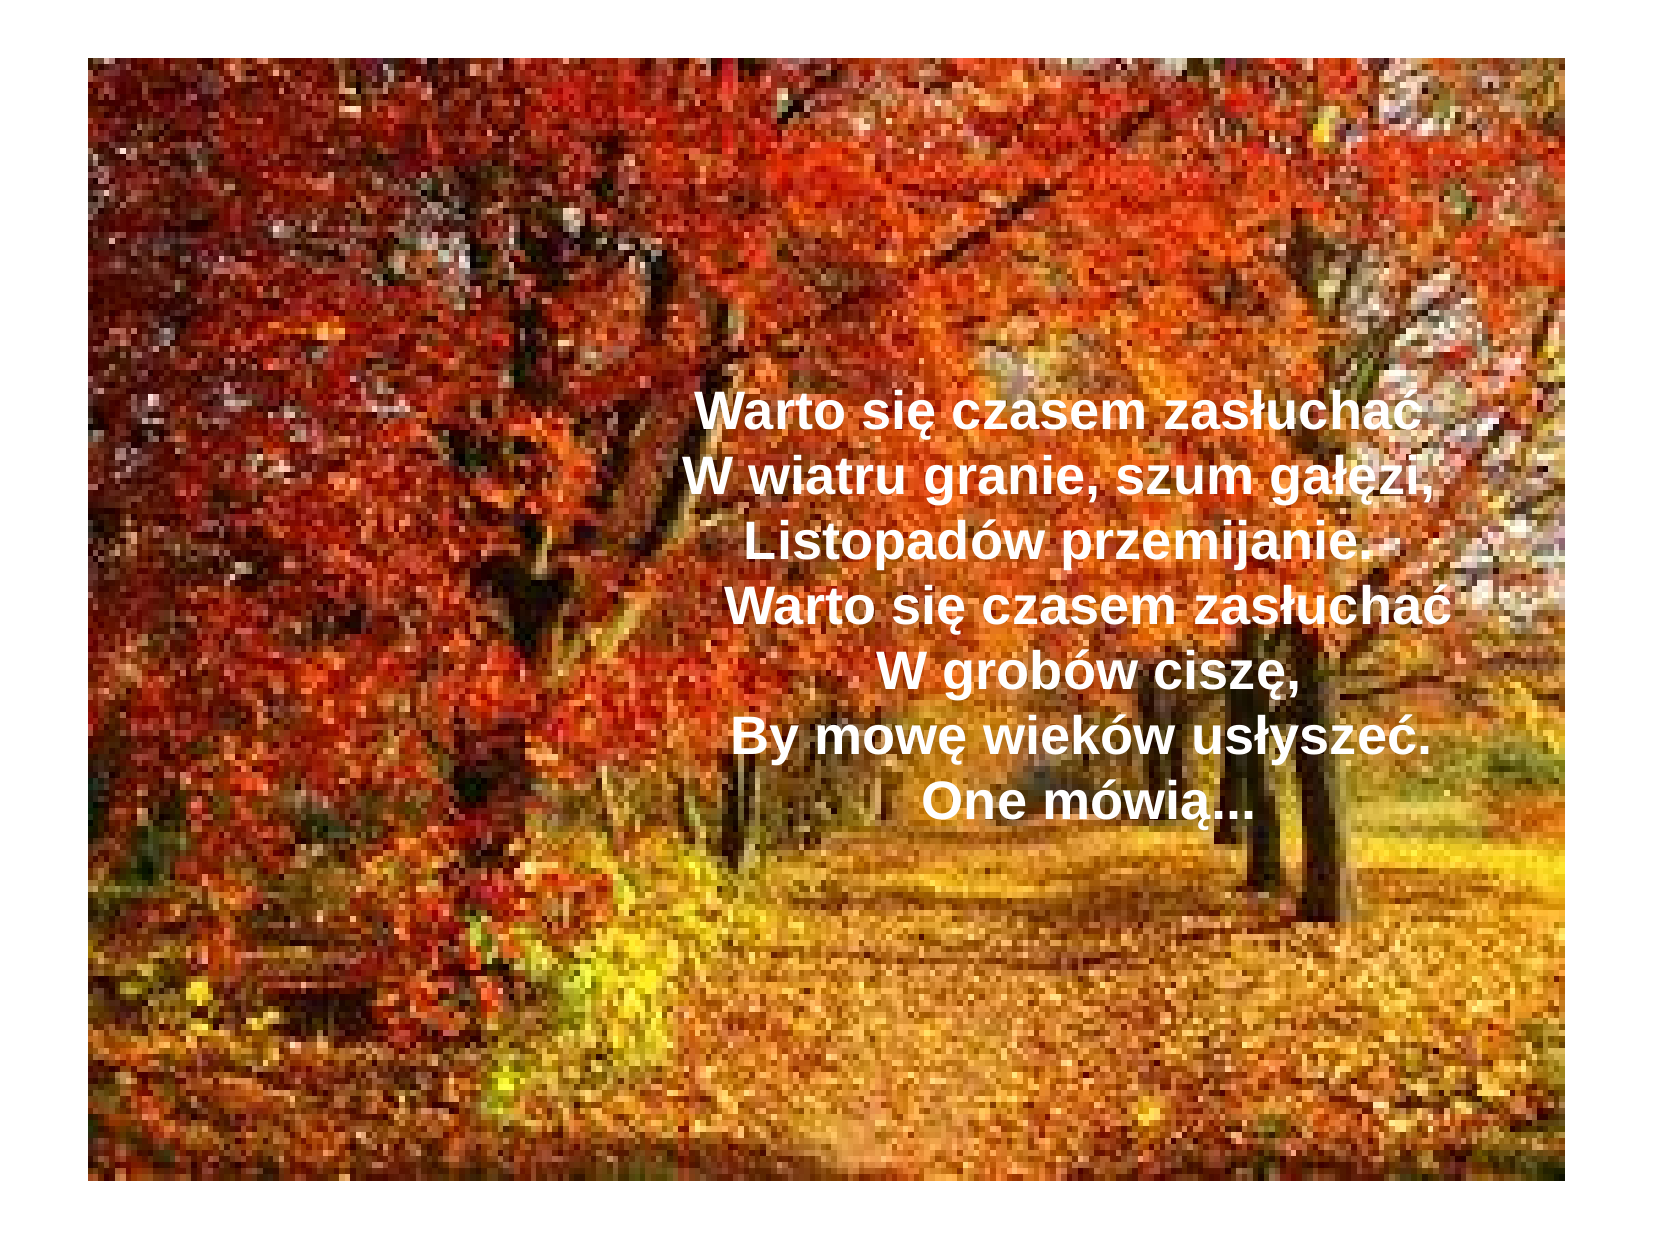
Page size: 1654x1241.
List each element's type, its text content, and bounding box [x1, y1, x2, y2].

text_box Warto się czasem zasłuchać W wiatru granie, szum gałęzi, Listopadów przemijanie. Warto się czasem zasłuchać W grobów ciszę, By mowę wieków usłyszeć. One mówią... [82, 0, 1571, 1030]
picture [88, 58, 1566, 1182]
